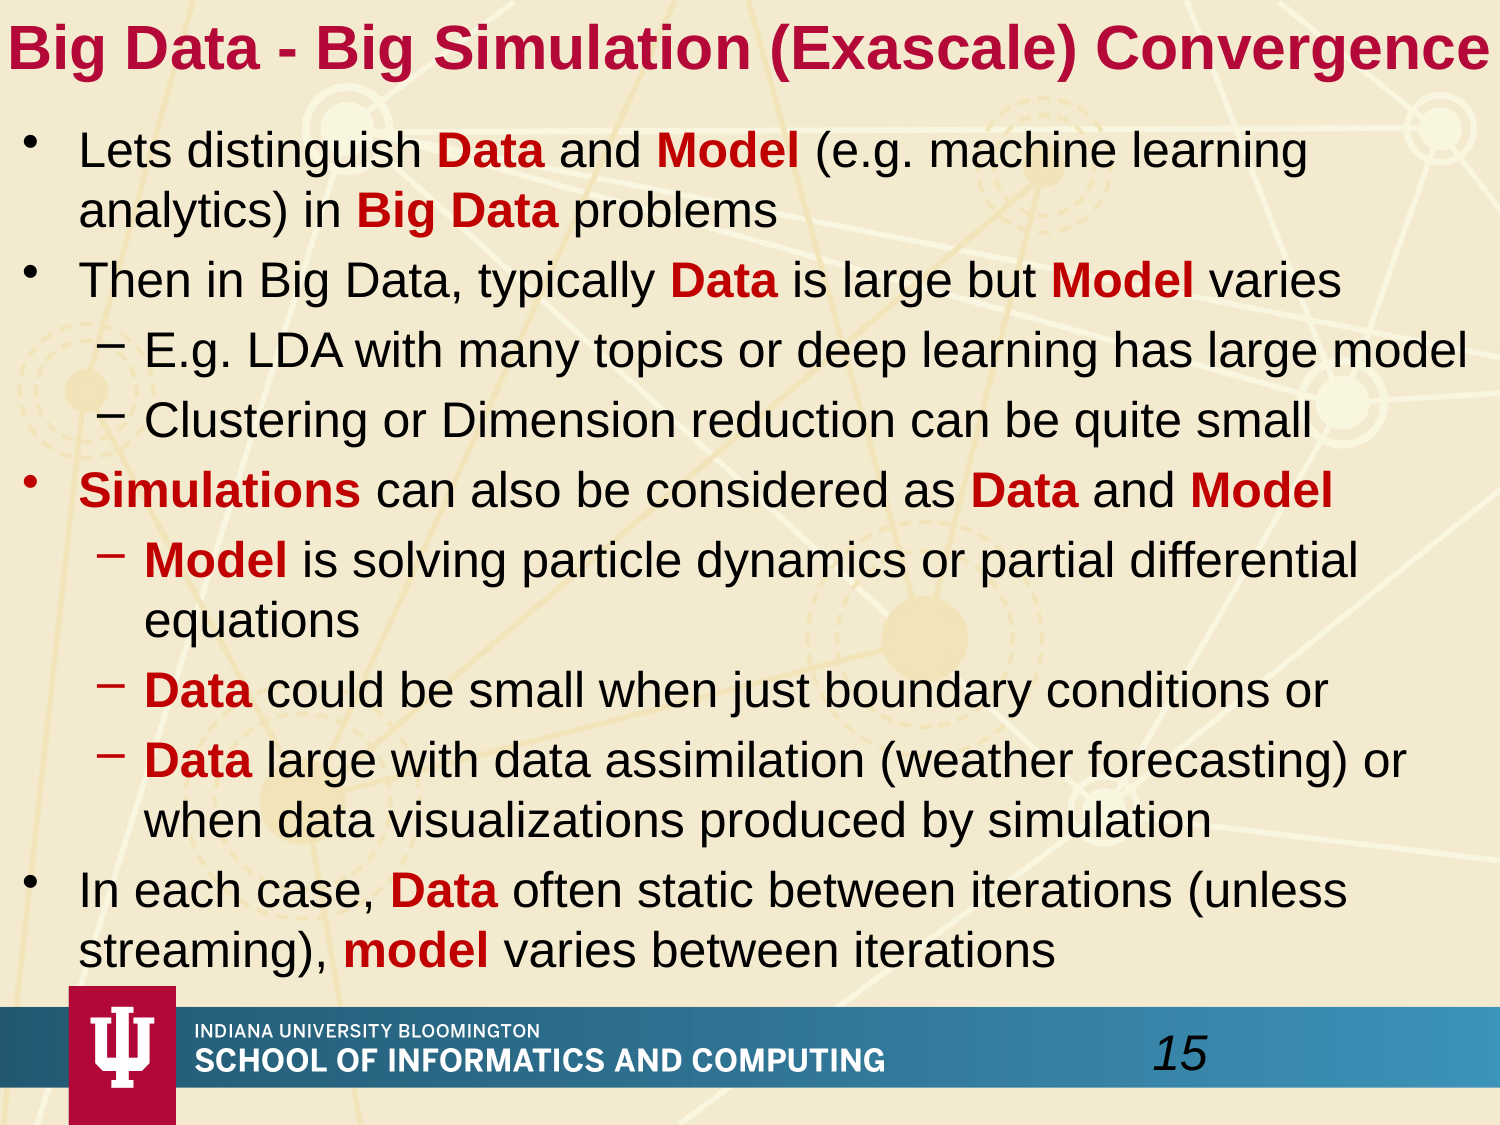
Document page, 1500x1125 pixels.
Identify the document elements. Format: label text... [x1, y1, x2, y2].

title Big Data - Big Simulation (Exascale) Convergence [0, 0, 1500, 114]
picture [0, 114, 1500, 1125]
list Lets distinguish Data and Model (e.g. machine learning analytics) in Big Data problems Then in Big Data, typically Data is large but Model varies E.g. LDA with many topics or deep learning has large model Clustering or Dimension reduction can be quite small Simulations can also be considered as Data and Model Model is solving particle dynamics or partial differential equations Data could be small when just boundary conditions or Data large with data assimilation (weather forecasting) or when data visualizations produced by simulation In each case, Data often static between iterations (unless streaming), model varies between iterations [7, 109, 1493, 773]
slide_number 15 [1137, 1012, 1488, 1073]
